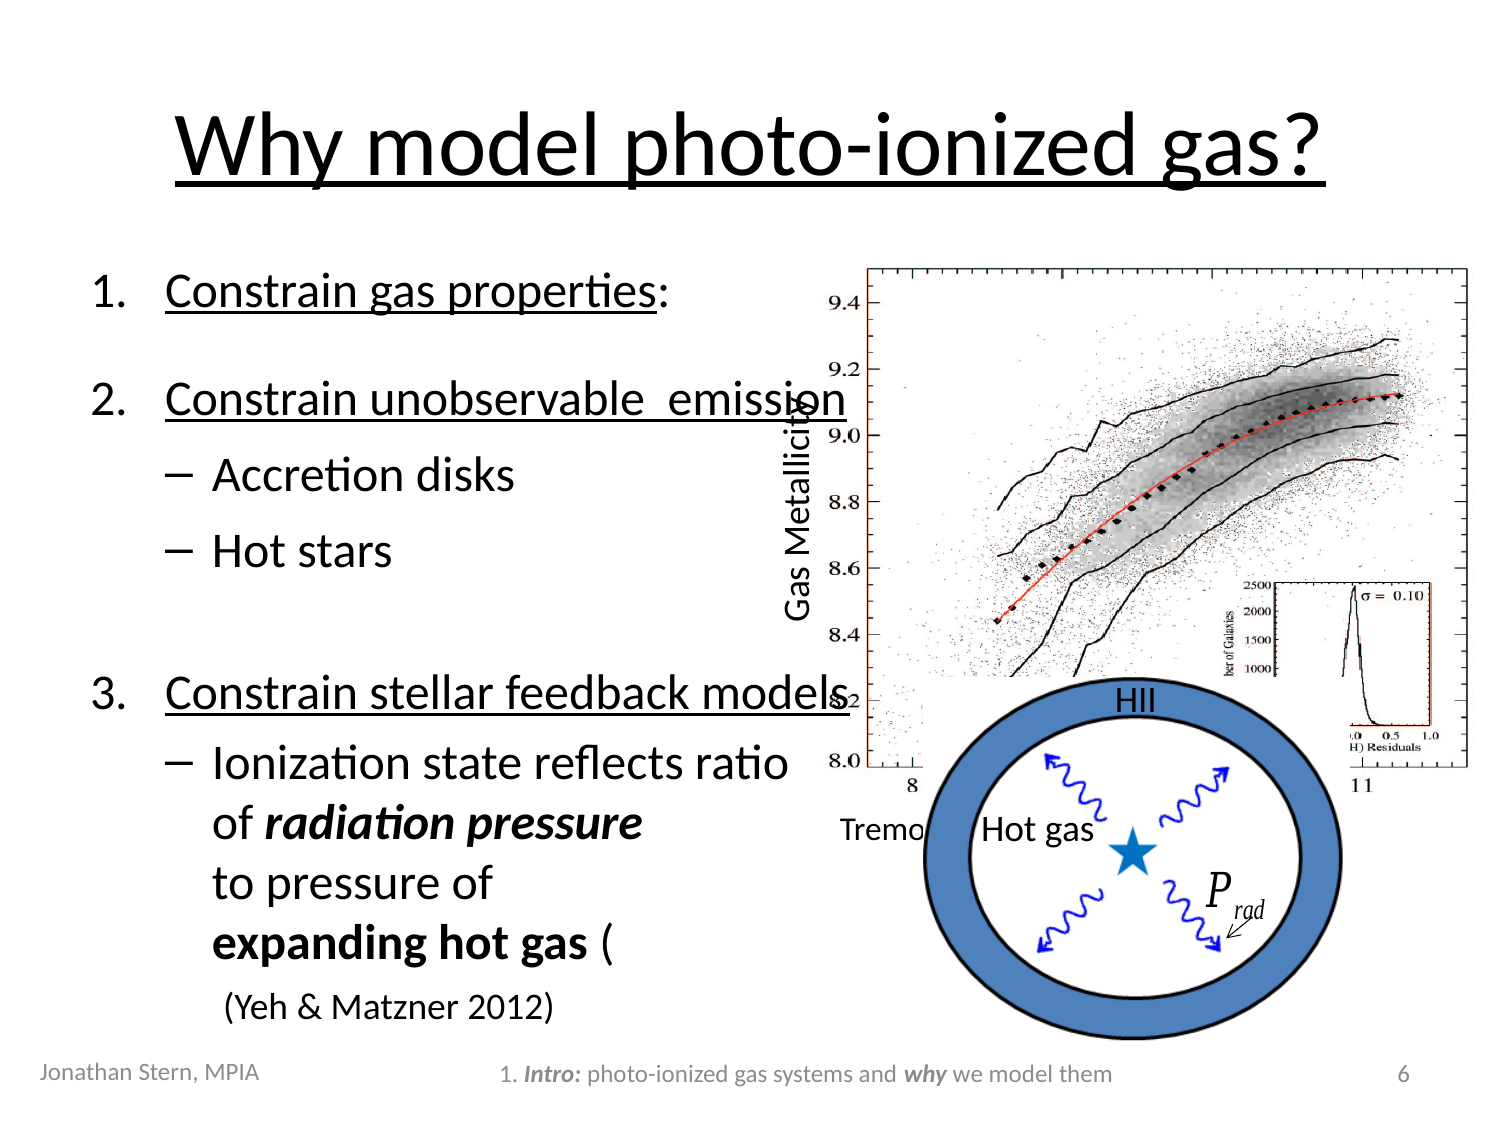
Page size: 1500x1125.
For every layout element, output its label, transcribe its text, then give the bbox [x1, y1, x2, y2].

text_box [923, 666, 1351, 1051]
text_box 1. Intro: photo-ionized gas systems and why we model them [462, 1042, 1150, 1103]
slide_number Jonathan Stern, MPIA [24, 1040, 375, 1100]
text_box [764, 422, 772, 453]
text_box Gas Metallicity [764, 370, 772, 419]
slide_number 6 [1150, 1042, 1425, 1103]
title Why model photo-ionized gas? [75, 45, 1425, 233]
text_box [777, 262, 1474, 856]
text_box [549, 454, 1455, 938]
